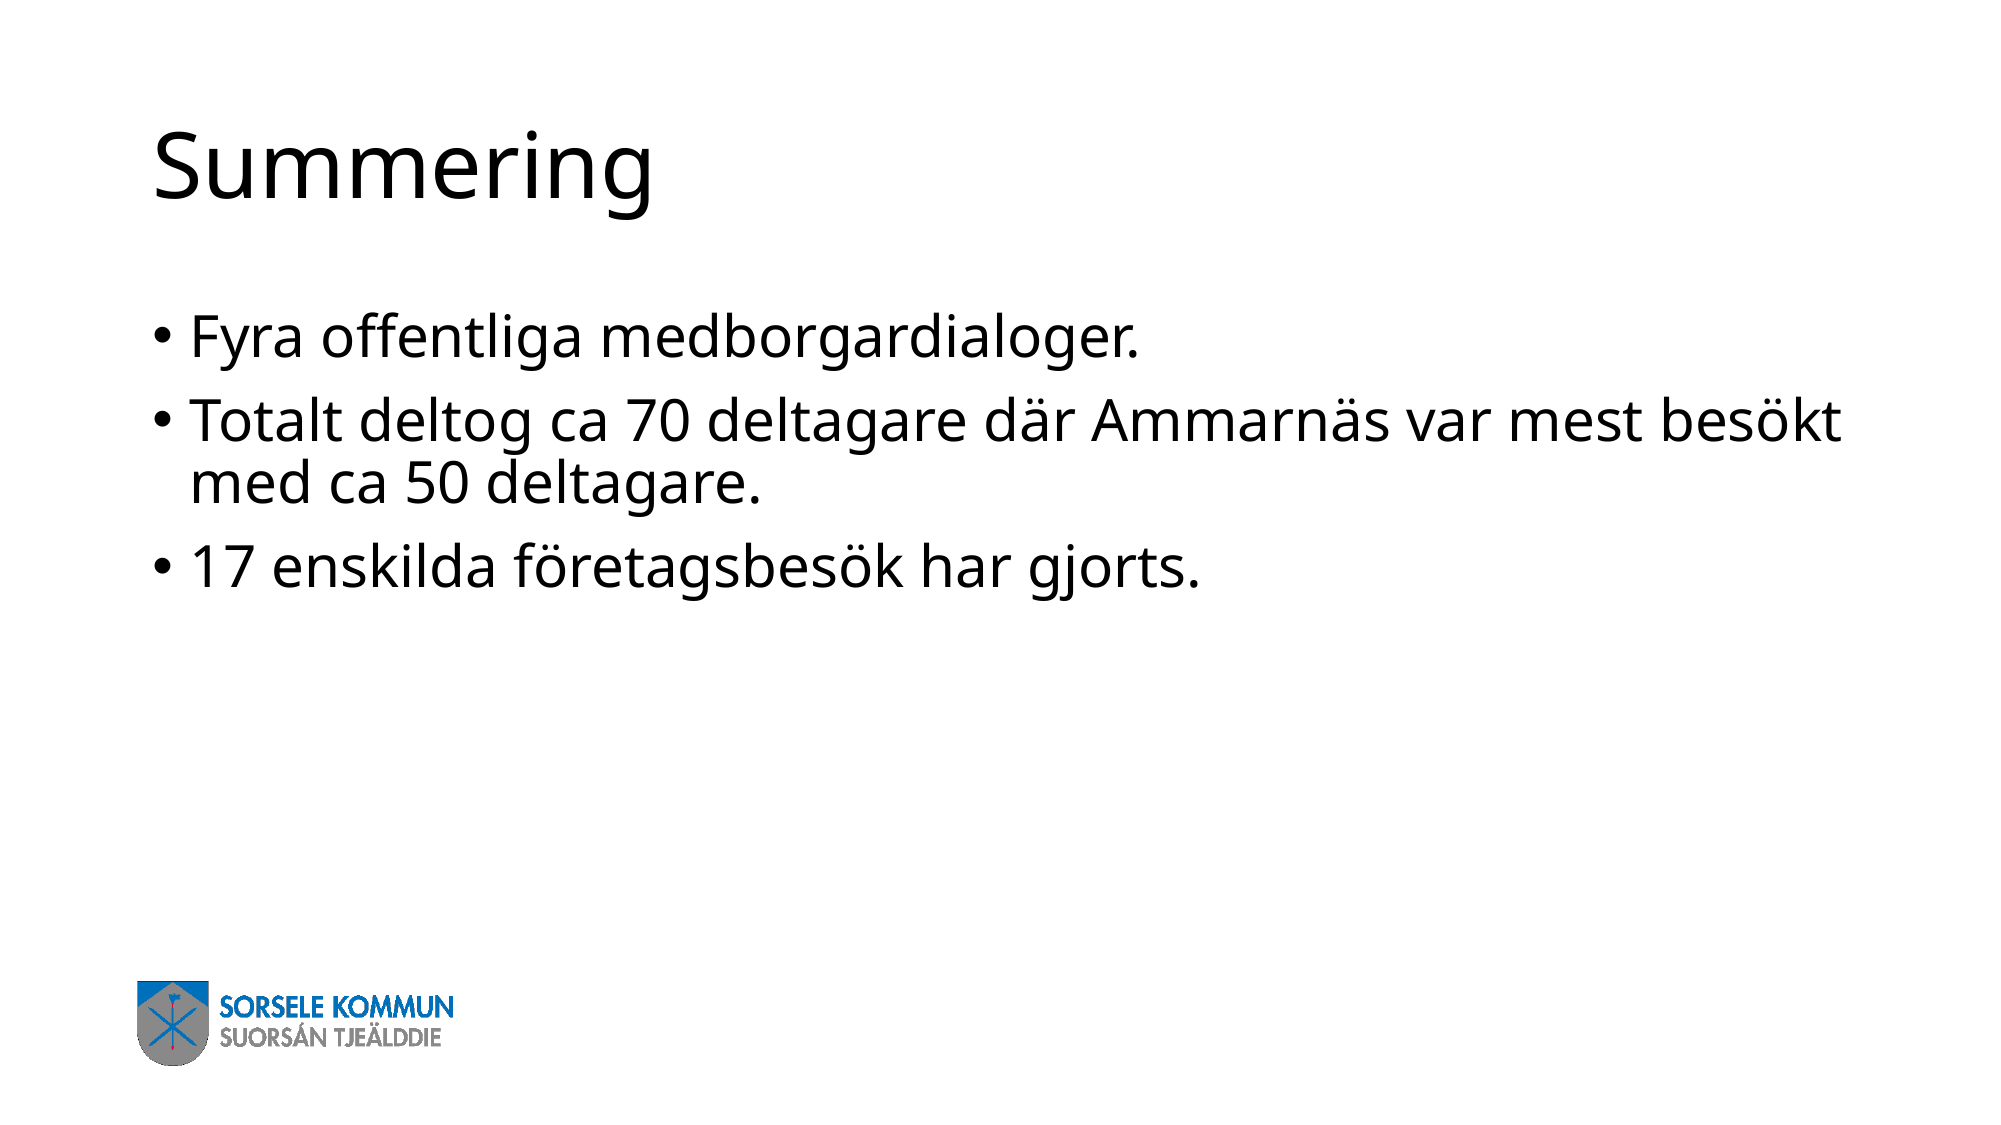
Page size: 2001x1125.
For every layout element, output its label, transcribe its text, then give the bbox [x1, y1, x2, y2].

list Fyra offentliga medborgardialoger. Totalt deltog ca 70 deltagare där Ammarnäs var mest besökt med ca 50 deltagare. 17 enskilda företagsbesök har gjorts. [137, 299, 1863, 941]
picture [137, 981, 453, 1066]
title Summering [137, 59, 1863, 278]
